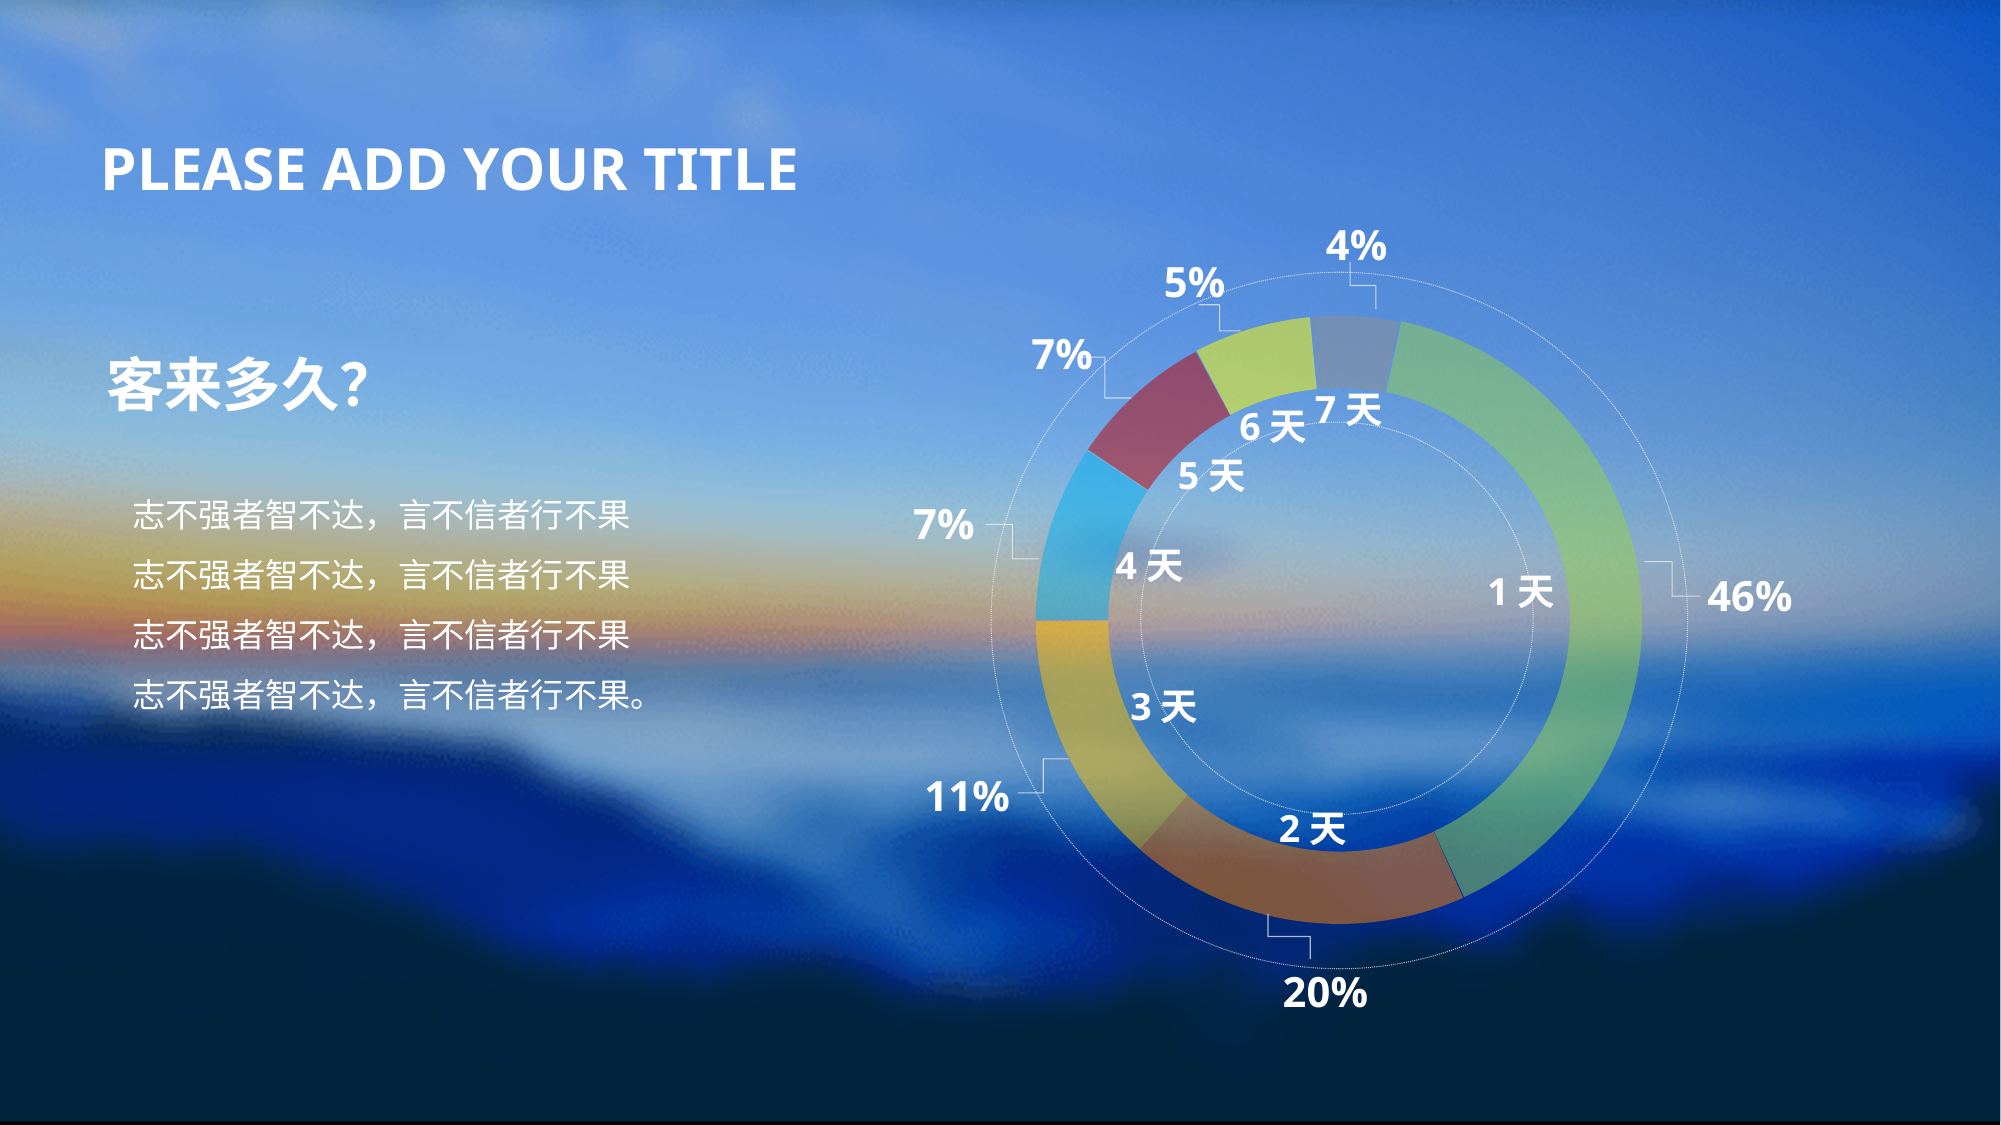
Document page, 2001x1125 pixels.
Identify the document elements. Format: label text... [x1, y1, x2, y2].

text_box PLEASE ADD YOUR TITLE [85, 125, 971, 210]
text_box 客来多久？ [91, 340, 413, 426]
text_box 志不强者智不达，言不信者行不果志不强者智不达，言不信者行不果志不强者智不达，言不信者行不果志不强者智不达，言不信者行不果。 [117, 467, 658, 722]
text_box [898, 210, 1820, 1025]
picture [0, 0, 2001, 1125]
